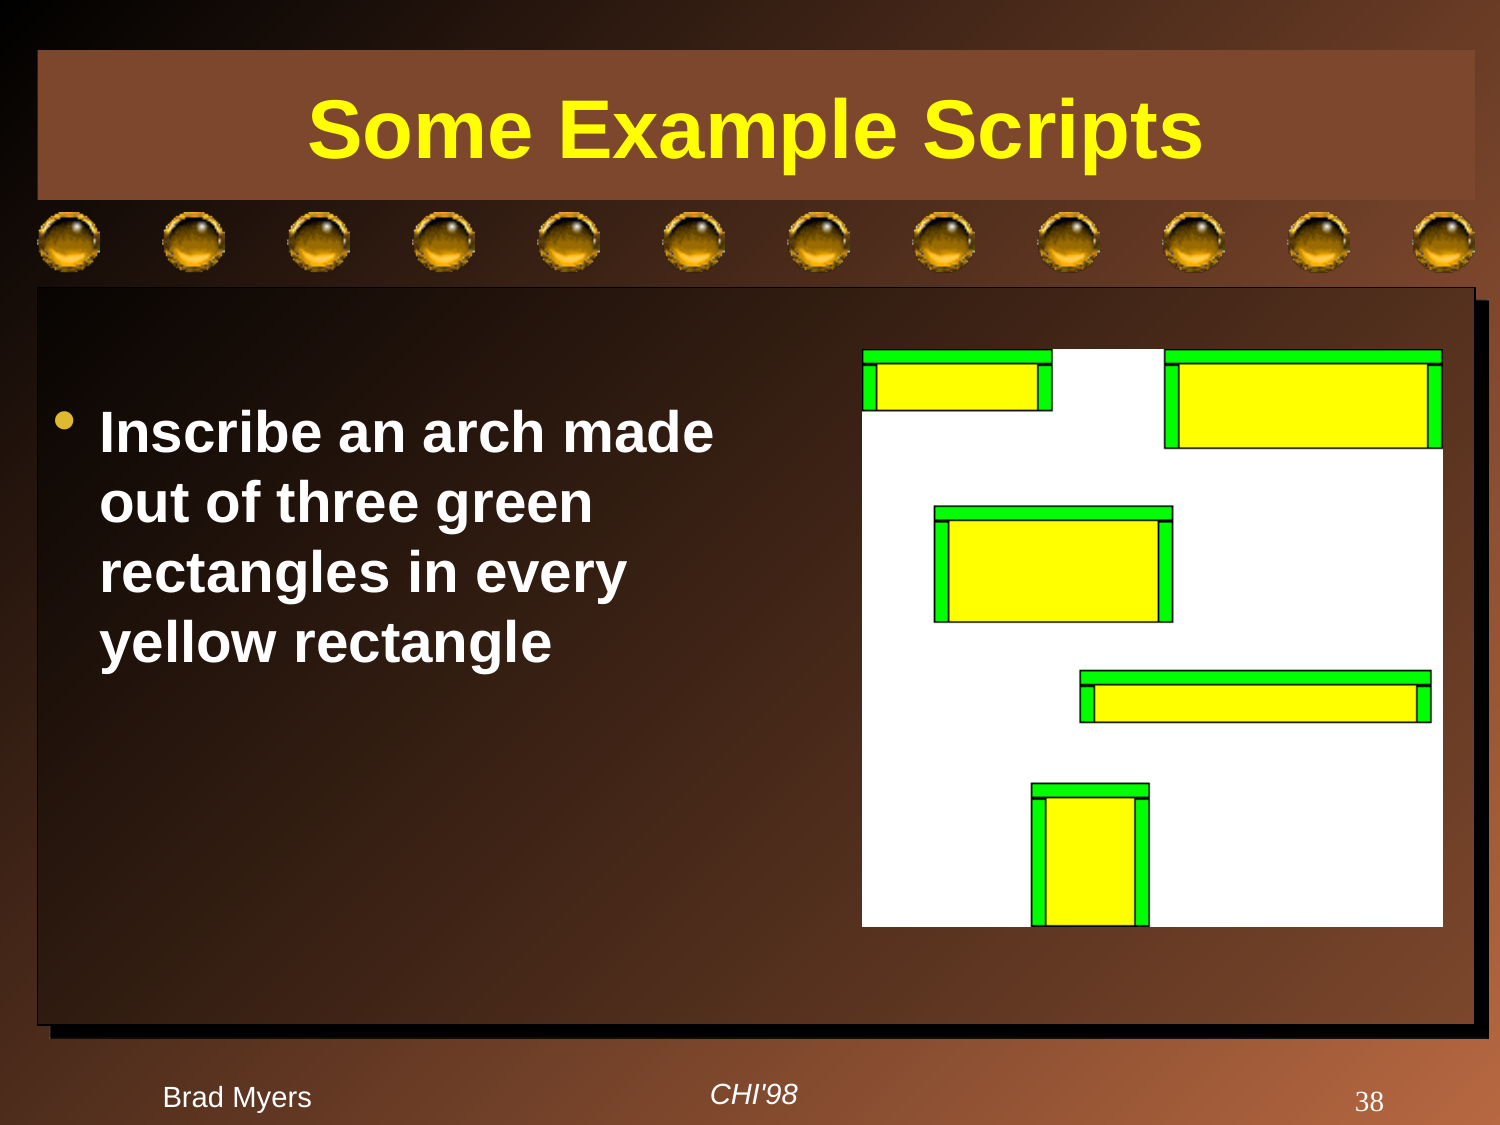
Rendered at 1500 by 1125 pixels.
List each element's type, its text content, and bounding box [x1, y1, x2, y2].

picture [662, 212, 725, 275]
picture [1287, 212, 1350, 275]
picture [37, 212, 100, 275]
picture [162, 212, 225, 275]
picture [862, 349, 1443, 927]
picture [412, 212, 475, 275]
picture [1412, 212, 1475, 275]
picture [787, 212, 850, 275]
list Inscribe an arch made out of three green rectangles in every yellow rectangle [37, 287, 1476, 1026]
picture [1037, 212, 1100, 275]
text_box CHI'98 [516, 1068, 992, 1104]
picture [1162, 212, 1225, 275]
picture [912, 212, 975, 275]
picture [287, 212, 350, 275]
footer Brad Myers [0, 1070, 476, 1107]
title Some Example Scripts [36, 48, 1477, 202]
picture [537, 212, 600, 275]
